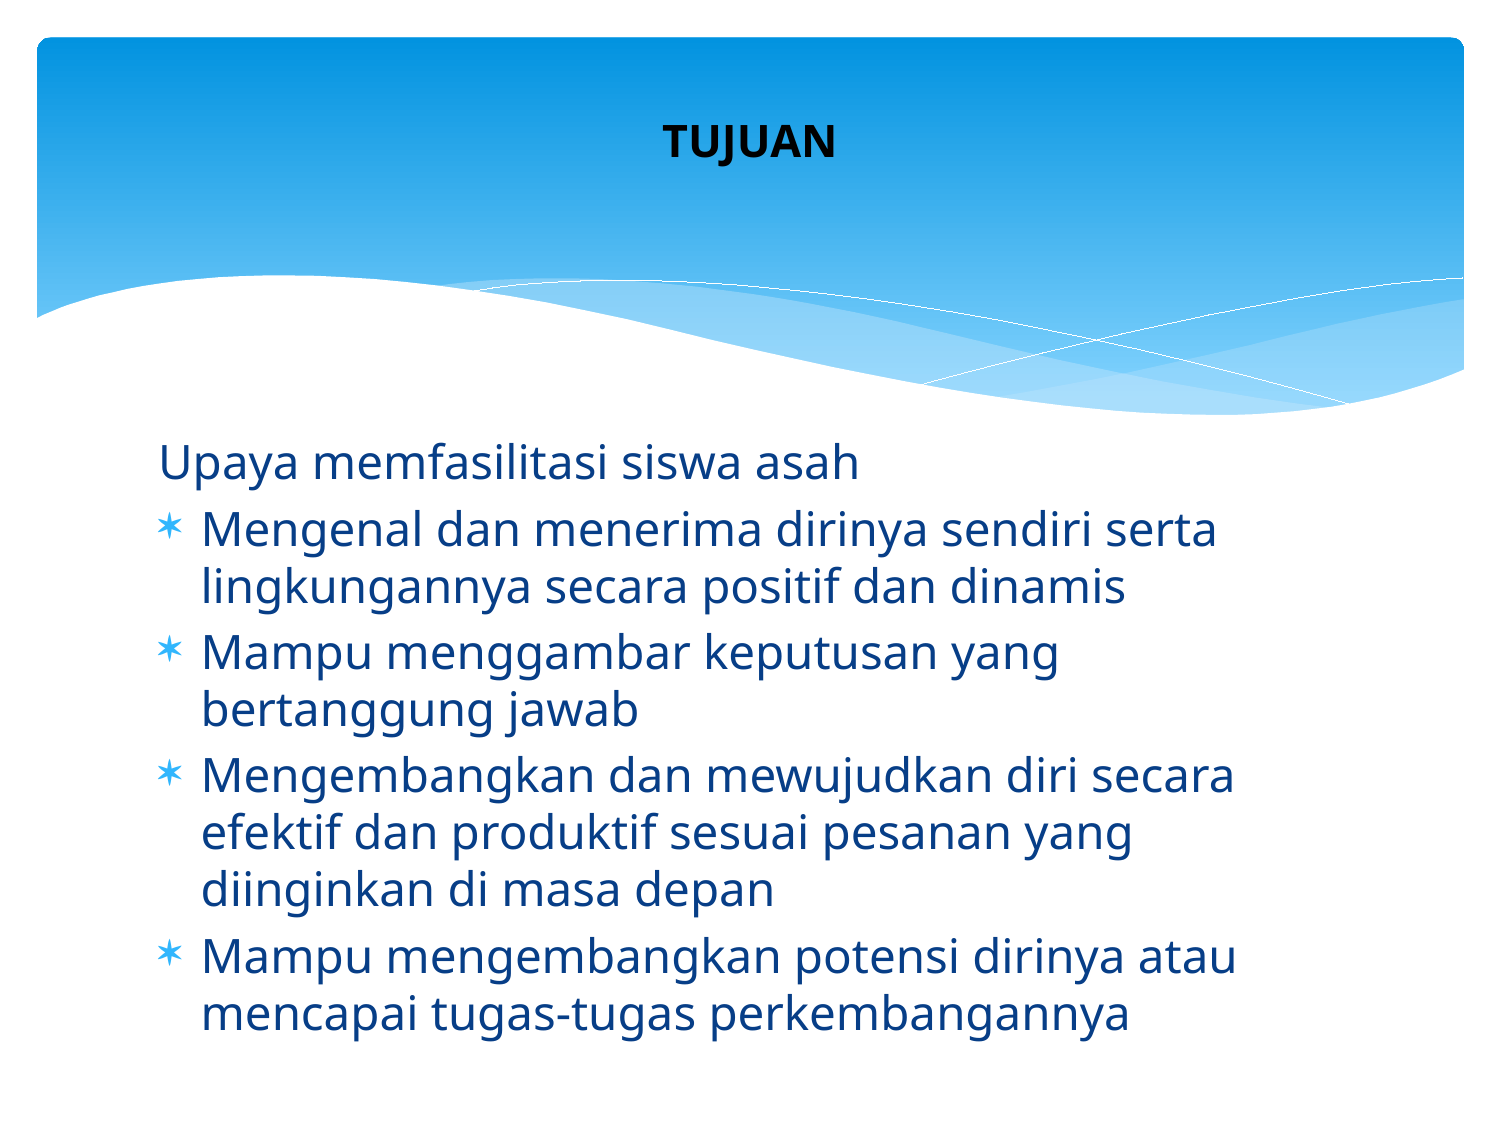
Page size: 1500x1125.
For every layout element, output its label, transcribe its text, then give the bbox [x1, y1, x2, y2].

title TUJUAN [75, 50, 1425, 175]
list Upaya memfasilitasi siswa asah Mengenal dan menerima dirinya sendiri serta lingkungannya secara positif dan dinamis Mampu menggambar keputusan yang bertanggung jawab Mengembangkan dan mewujudkan diri secara efektif dan produktif sesuai pesanan yang diinginkan di masa depan Mampu mengembangkan potensi dirinya atau mencapai tugas-tugas perkembangannya [143, 425, 1359, 1050]
